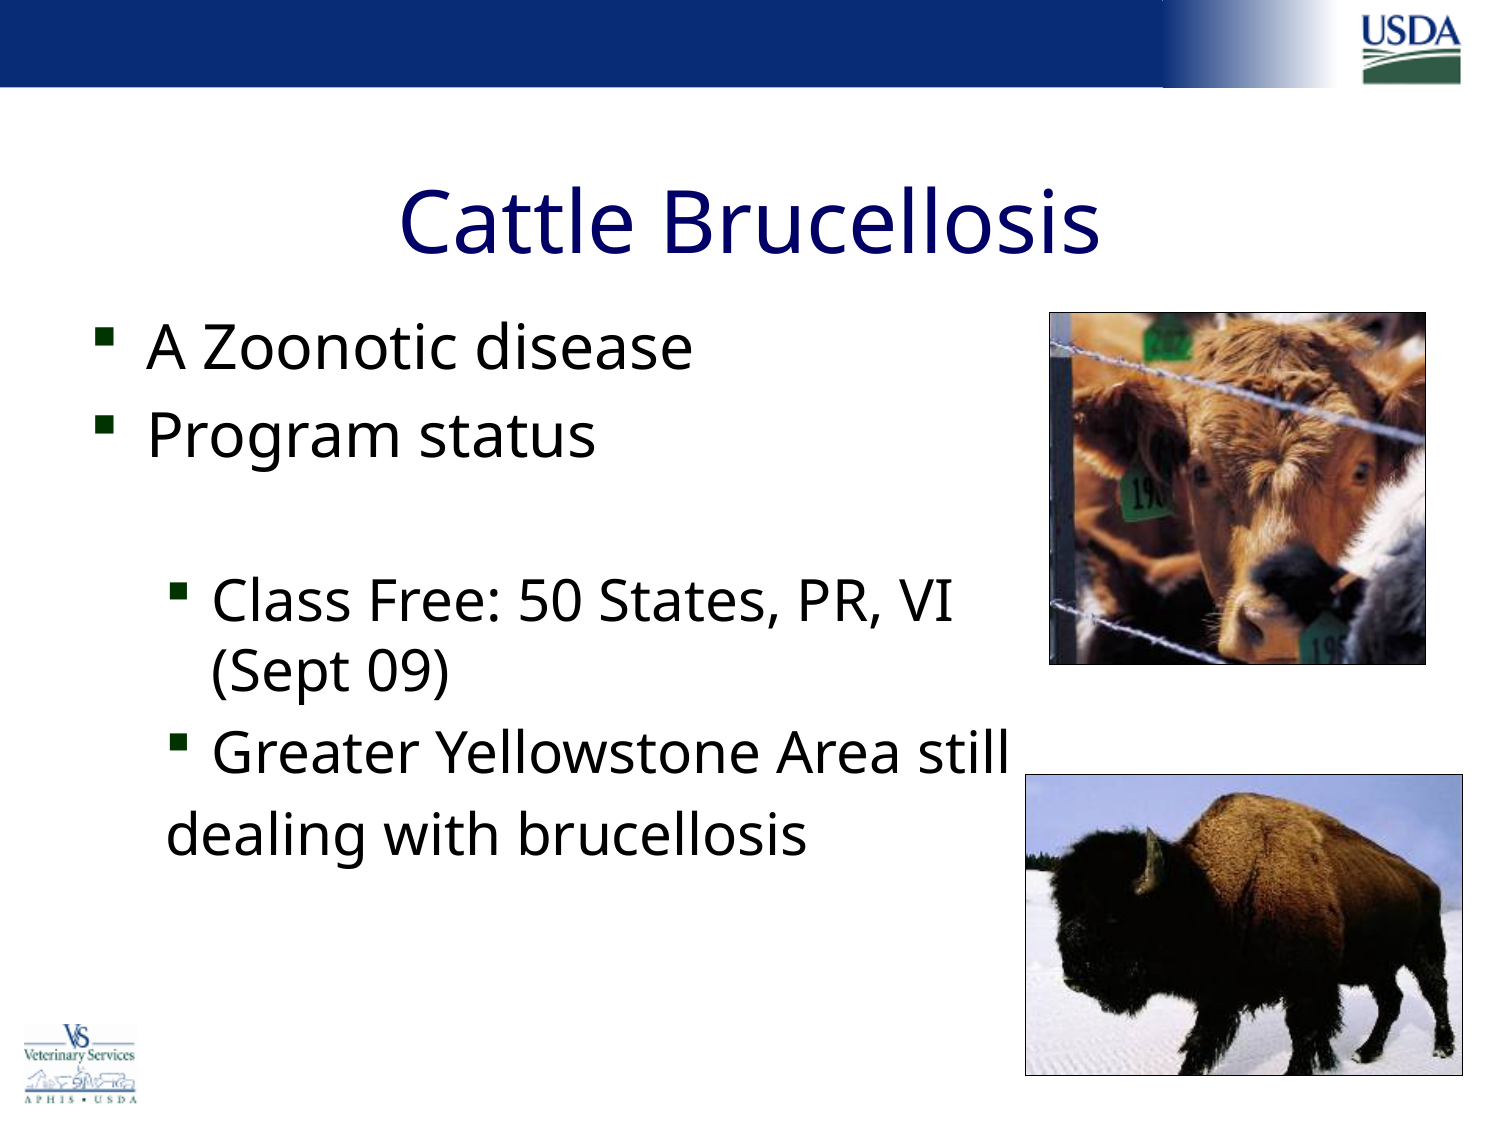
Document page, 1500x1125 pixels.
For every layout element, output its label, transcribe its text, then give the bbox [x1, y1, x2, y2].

picture [24, 1024, 138, 1105]
picture [1359, 12, 1464, 88]
title Cattle Brucellosis [75, 125, 1425, 311]
list A Zoonotic disease Program status Class Free: 50 States, PR, VI (Sept 09) Greater Yellowstone Area still dealing with brucellosis [75, 299, 1100, 938]
picture [1024, 774, 1463, 1076]
picture [1049, 312, 1426, 665]
